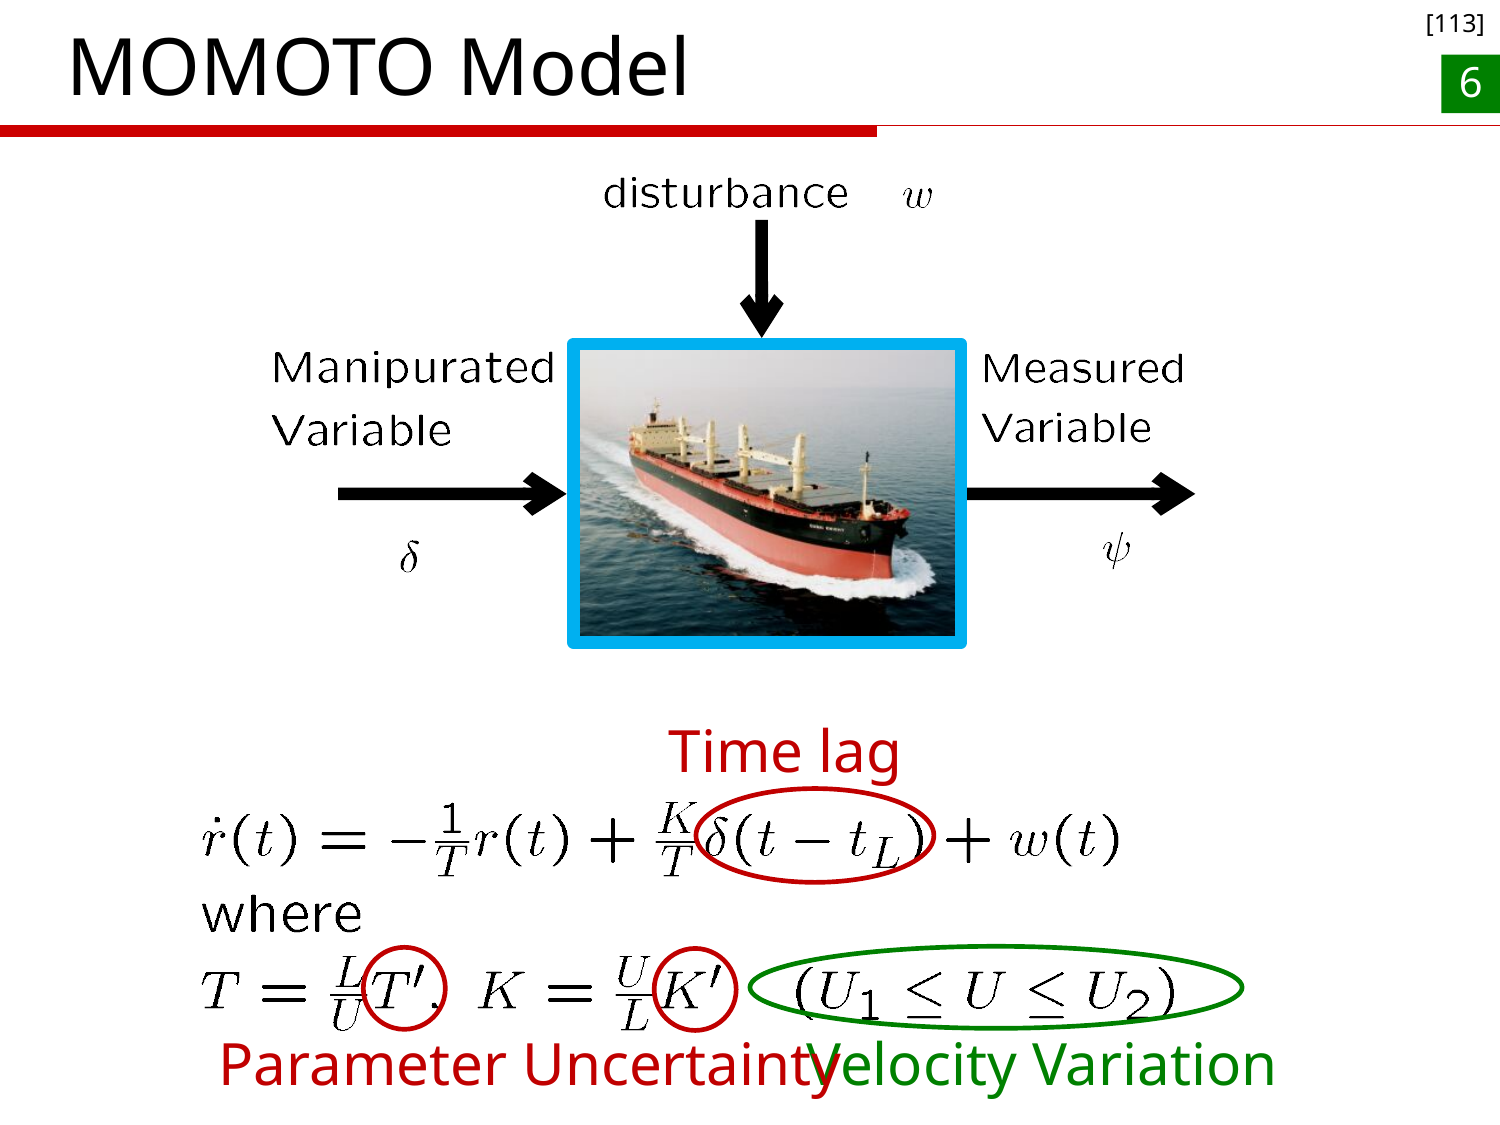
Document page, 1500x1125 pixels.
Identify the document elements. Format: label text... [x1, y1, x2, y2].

picture [581, 351, 954, 635]
picture [269, 349, 554, 574]
text_box 6 [1441, 54, 1500, 114]
text_box Velocity Variation [857, 1019, 1293, 1104]
slide_number [113] [1174, 0, 1500, 36]
text_box Time lag [654, 706, 918, 792]
picture [199, 800, 1175, 1032]
picture [603, 175, 934, 208]
picture [979, 351, 1184, 571]
text_box [1179, 959, 1243, 1015]
text_box Parameter Uncertainty [203, 1040, 857, 1104]
text_box MOMOTO Model [51, 9, 1459, 121]
text_box [740, 792, 890, 799]
